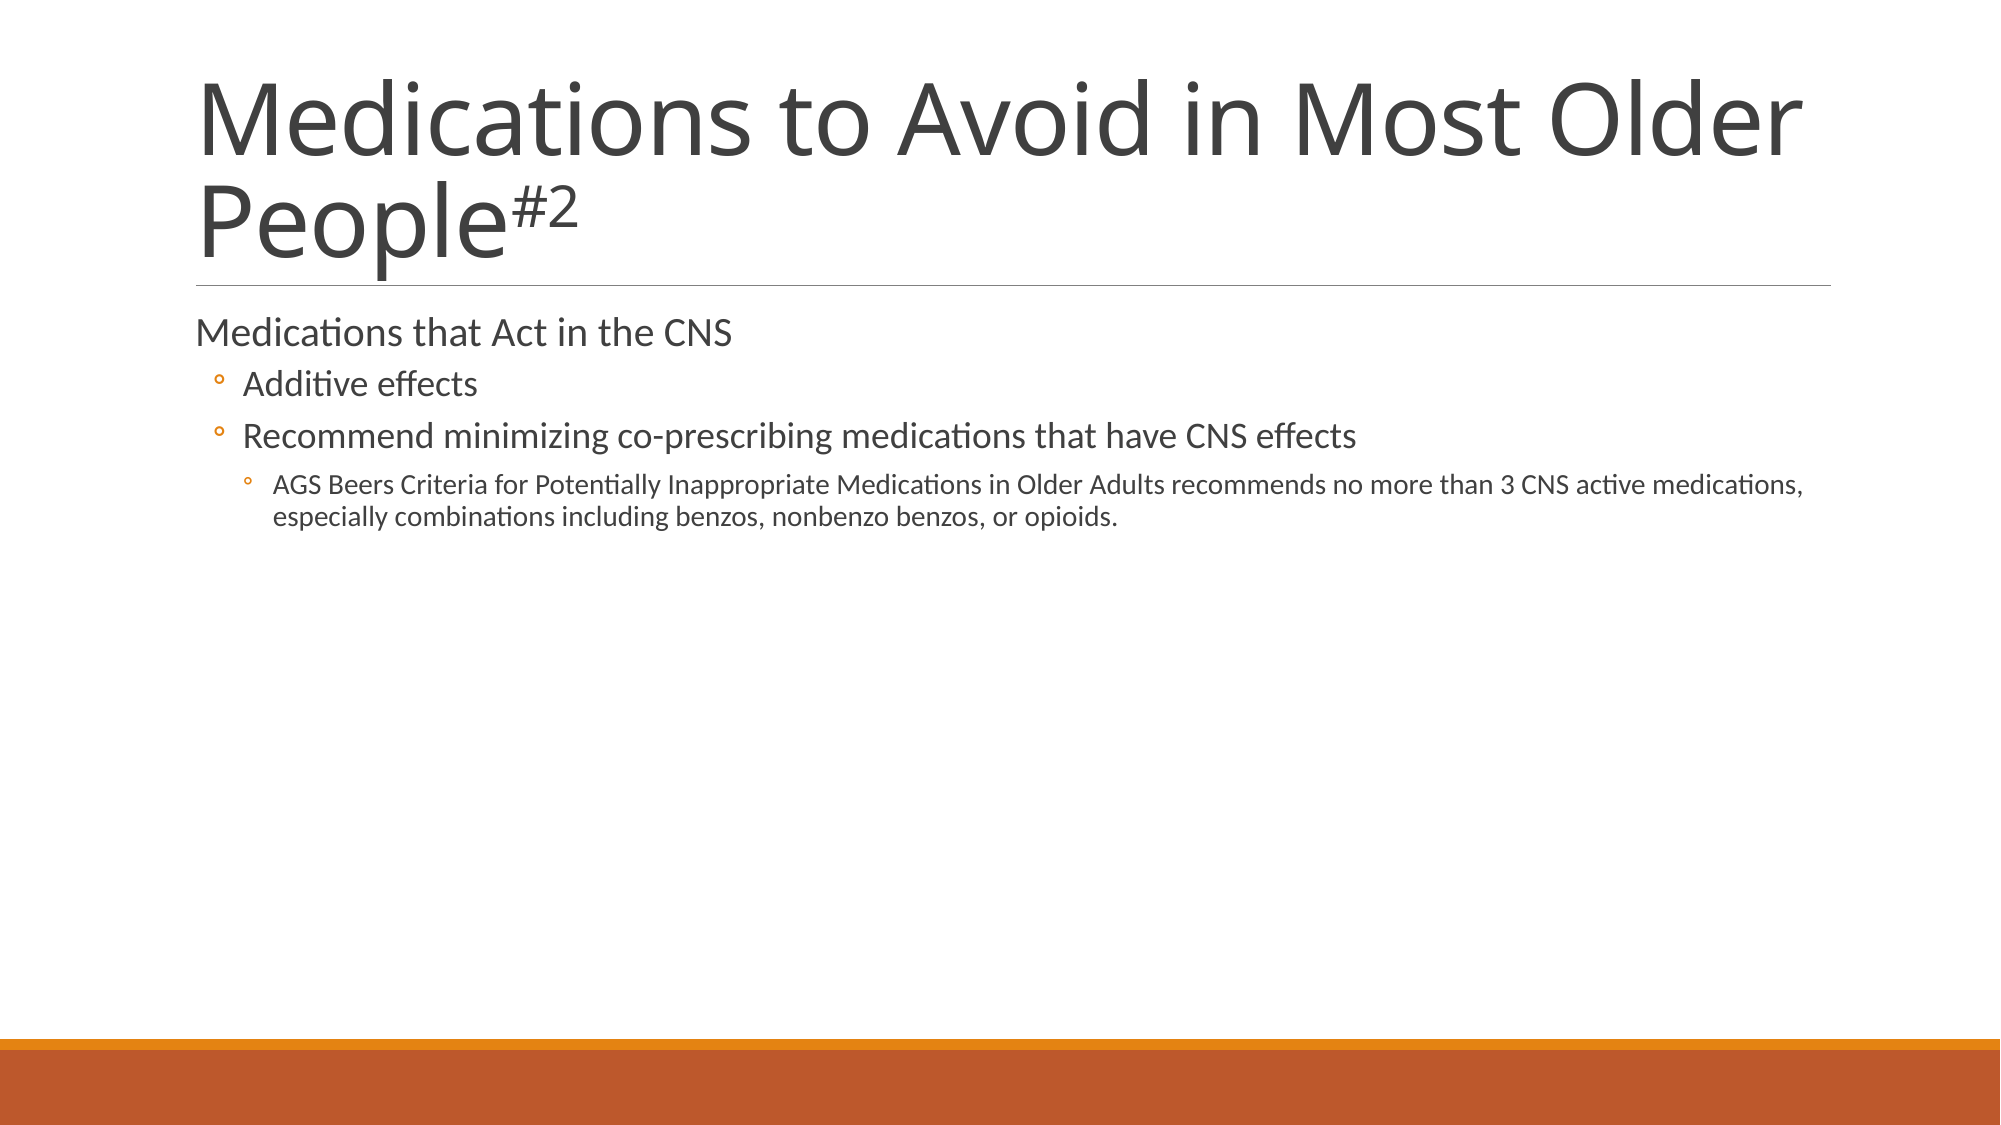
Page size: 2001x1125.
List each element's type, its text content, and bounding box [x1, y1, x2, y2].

list Medications that Act in the CNS Additive effects Recommend minimizing co-prescribing medications that have CNS effects AGS Beers Criteria for Potentially Inappropriate Medications in Older Adults recommends no more than 3 CNS active medications, especially combinations including benzos, nonbenzo benzos, or opioids. [180, 302, 1830, 963]
title Medications to Avoid in Most Older People#2 [180, 47, 1830, 285]
